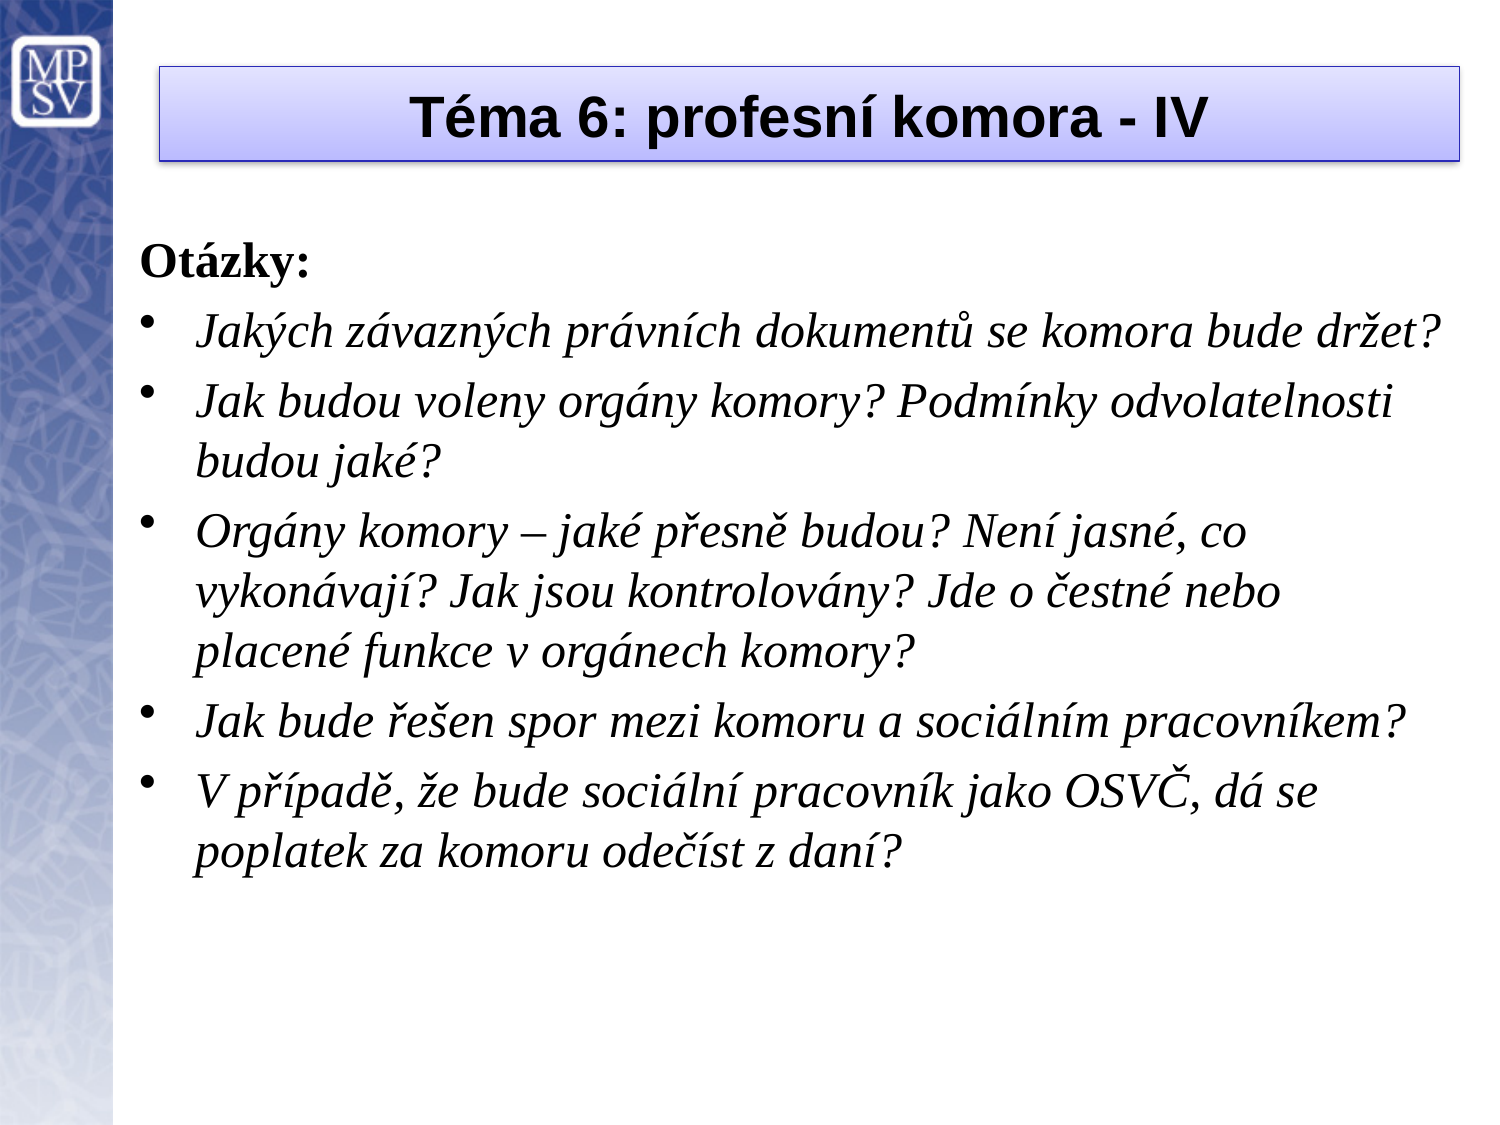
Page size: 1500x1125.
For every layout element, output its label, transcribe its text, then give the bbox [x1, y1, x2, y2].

title Téma 6: profesní komora - IV [159, 66, 1460, 162]
picture [0, 0, 113, 1125]
list Otázky: Jakých závazných právních dokumentů se komora bude držet? Jak budou voleny orgány komory? Podmínky odvolatelnosti budou jaké? Orgány komory – jaké přesně budou? Není jasné, co vykonávají? Jak jsou kontrolovány? Jde o čestné nebo placené funkce v orgánech komory? Jak bude řešen spor mezi komoru a sociálním pracovníkem? V případě, že bude sociální pracovník jako OSVČ, dá se poplatek za komoru odečíst z daní? [124, 220, 1459, 1047]
